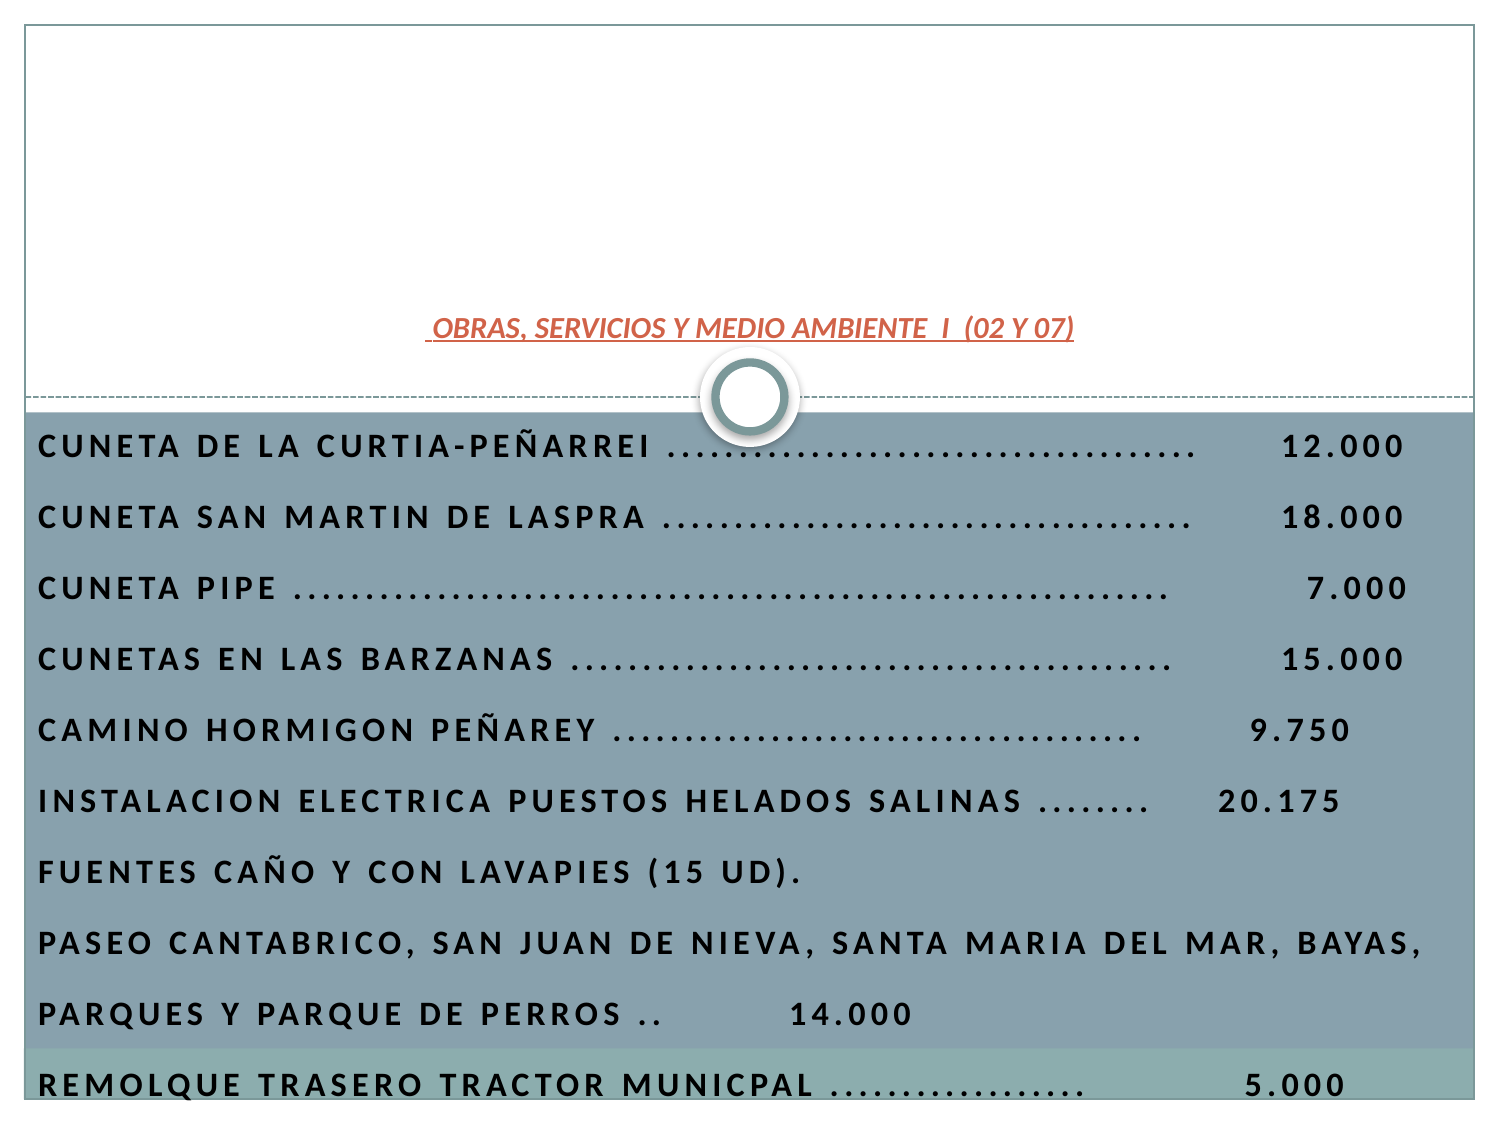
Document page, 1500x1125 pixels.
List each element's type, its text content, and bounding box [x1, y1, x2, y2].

subtitle CUNETA DE LA CURTIA-PEÑARREI ..................................... 12.000 CUNETA SAN MARTIN DE LASPRA ..................................... 18.000 CUNETA PIPE ............................................................. 7.000 CUNETAS EN LAS BARZANAS .......................................... 15.000 CAMINO HORMIGON PEÑAREY ..................................... 9.750 INSTALACION ELECTRICA PUESTOS HELADOS SALINAS ........ 20.175 FUENTES CAÑO Y CON LAVAPIES (15 UD). Paseo cantabrico, SAN JUAN DE NIEVA, SANTA MARIA DEL MAR, BAYAS, PARQUES Y PARQUE DE PERROS .. 14.000 REMOLQUE TRASERO TRACTOR MUNICPAL .................. 5.000 [23, 410, 1500, 1125]
title OBRAS, SERVICIOS Y MEDIO AMBIENTE I (02 Y 07) [23, 35, 1477, 352]
